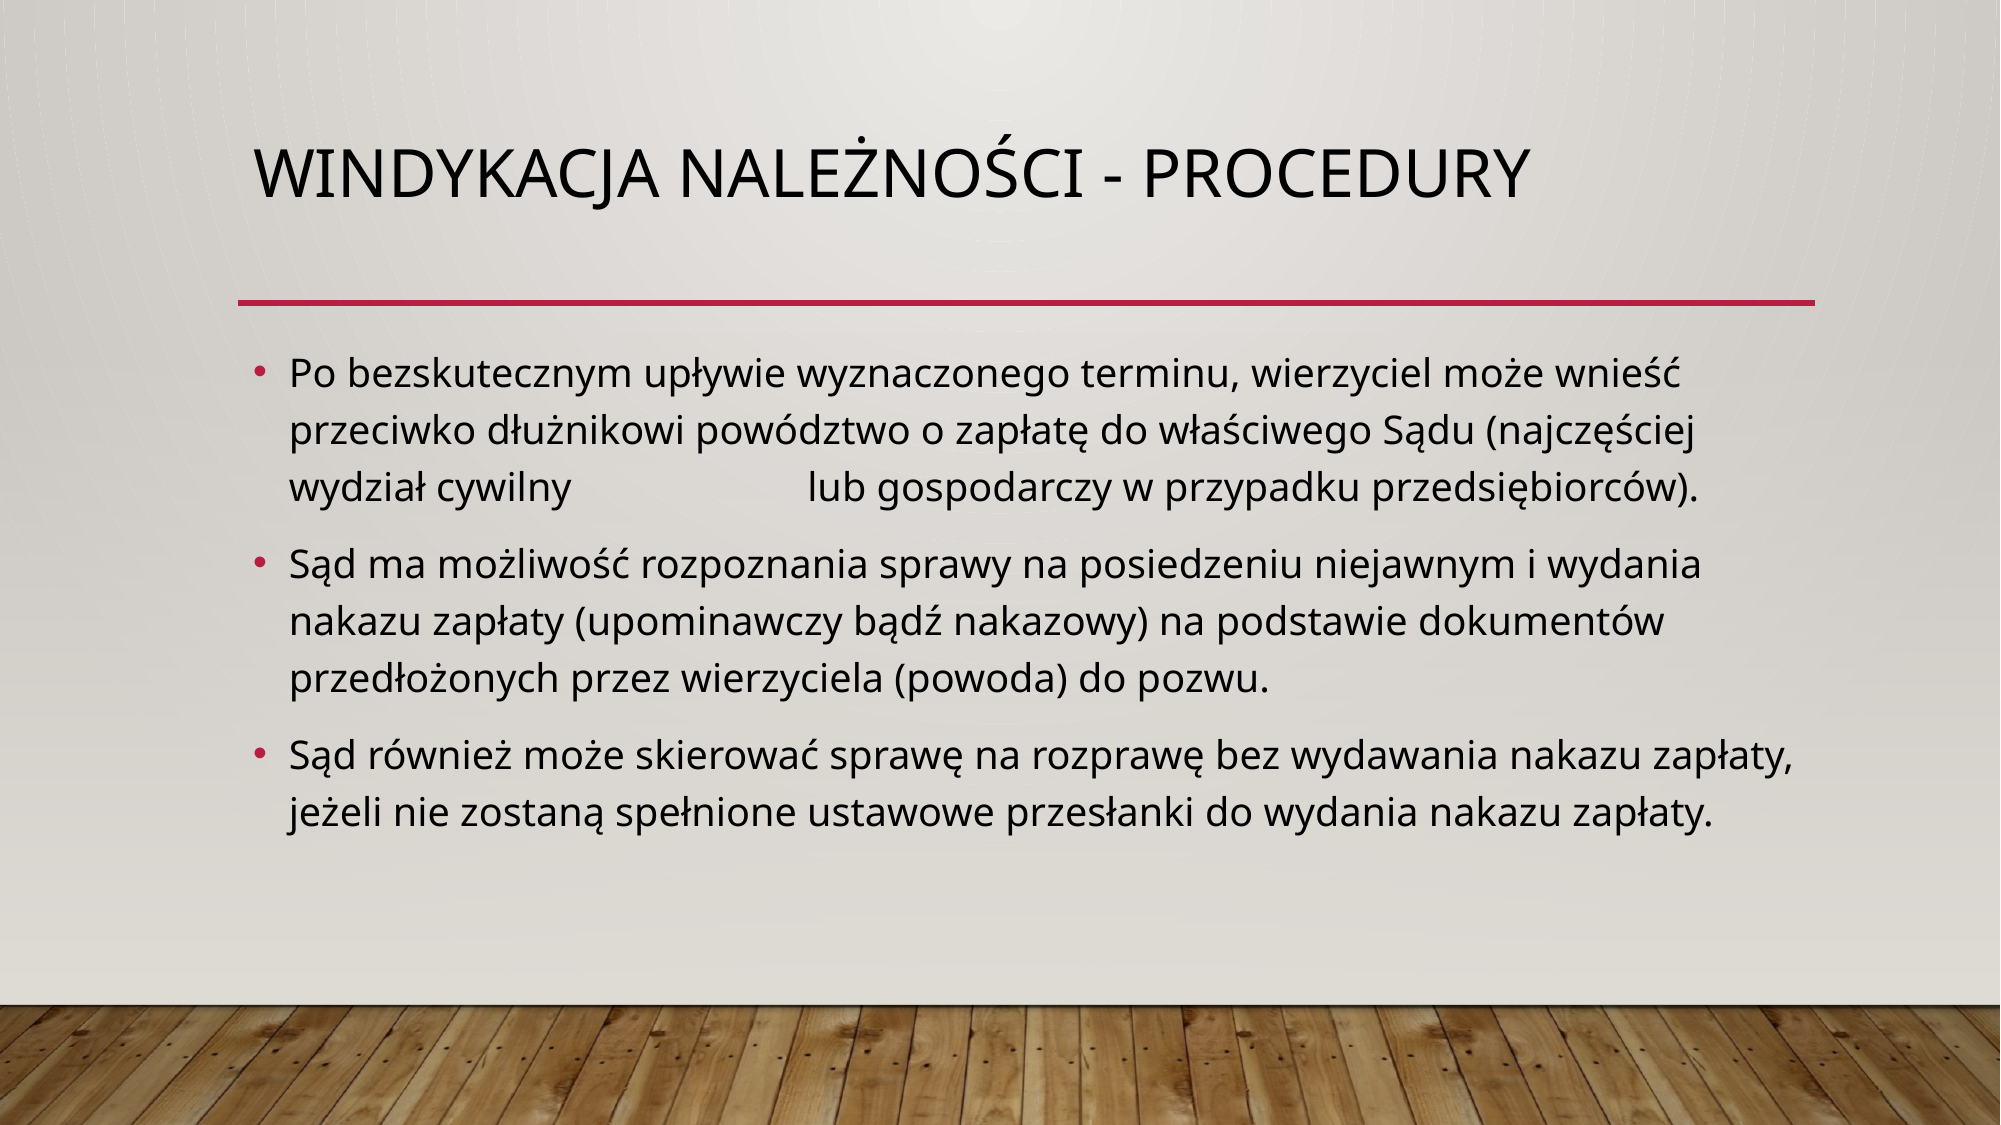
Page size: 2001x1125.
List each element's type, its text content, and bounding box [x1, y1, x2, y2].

title Windykacja należności - procedury [238, 131, 1814, 305]
list Po bezskutecznym upływie wyznaczonego terminu, wierzyciel może wnieść przeciwko dłużnikowi powództwo o zapłatę do właściwego Sądu (najczęściej wydział cywilny lub gospodarczy w przypadku przedsiębiorców). Sąd ma możliwość rozpoznania sprawy na posiedzeniu niejawnym i wydania nakazu zapłaty (upominawczy bądź nakazowy) na podstawie dokumentów przedłożonych przez wierzyciela (powoda) do pozwu. Sąd również może skierować sprawę na rozprawę bez wydawania nakazu zapłaty, jeżeli nie zostaną spełnione ustawowe przesłanki do wydania nakazu zapłaty. [238, 330, 1814, 897]
picture [0, 1005, 2000, 1125]
